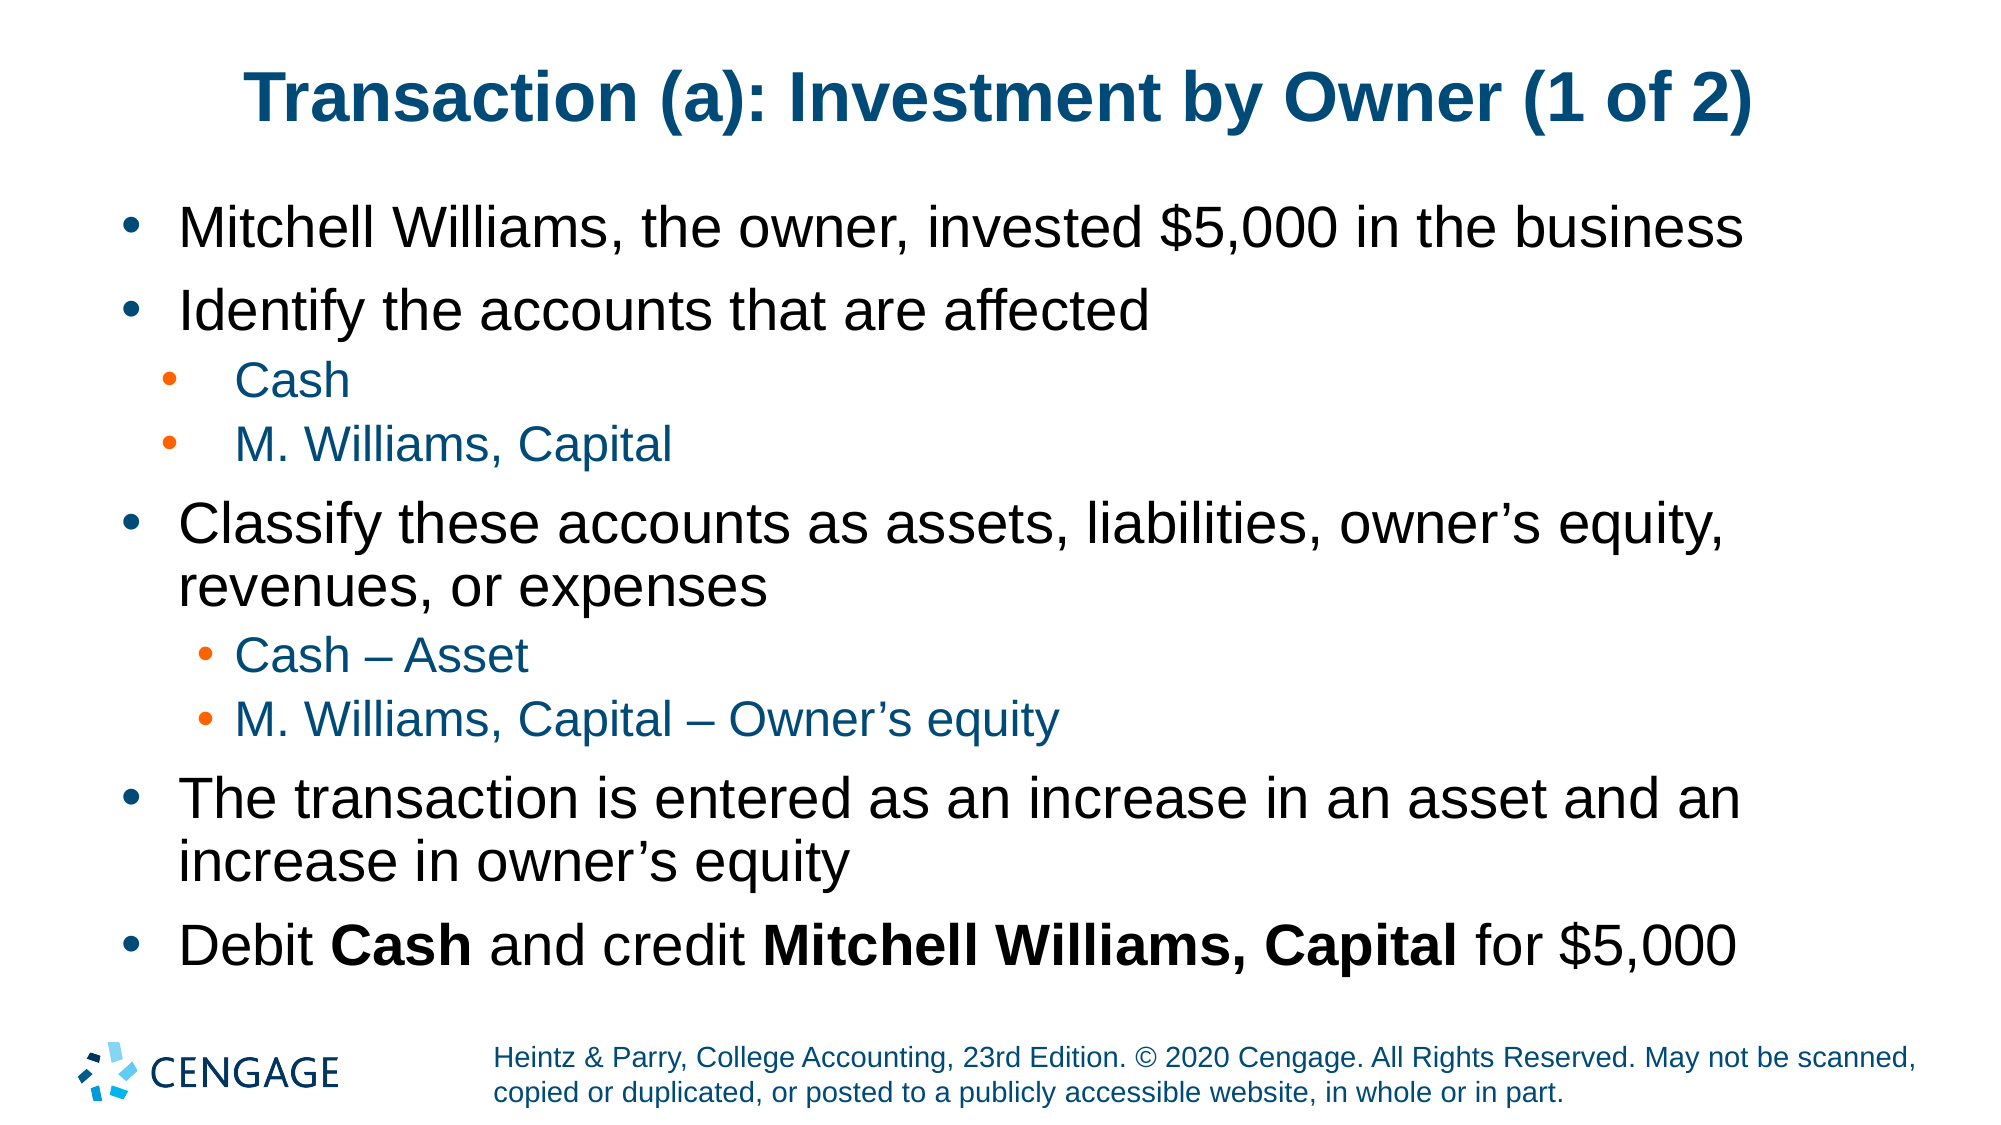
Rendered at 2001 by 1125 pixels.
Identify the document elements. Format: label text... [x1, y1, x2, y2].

title Transaction (a): Investment by Owner (1 of 2) [137, 59, 1863, 136]
picture [78, 1042, 338, 1101]
list Mitchell Williams, the owner, invested $5,000 in the business Identify the accounts that are affected Cash M. Williams, Capital Classify these accounts as assets, liabilities, owner’s equity, revenues, or expenses Cash – Asset M. Williams, Capital – Owner’s equity The transaction is entered as an increase in an asset and an increase in owner’s equity Debit Cash and credit Mitchell Williams, Capital for $5,000 [121, 196, 1880, 1010]
